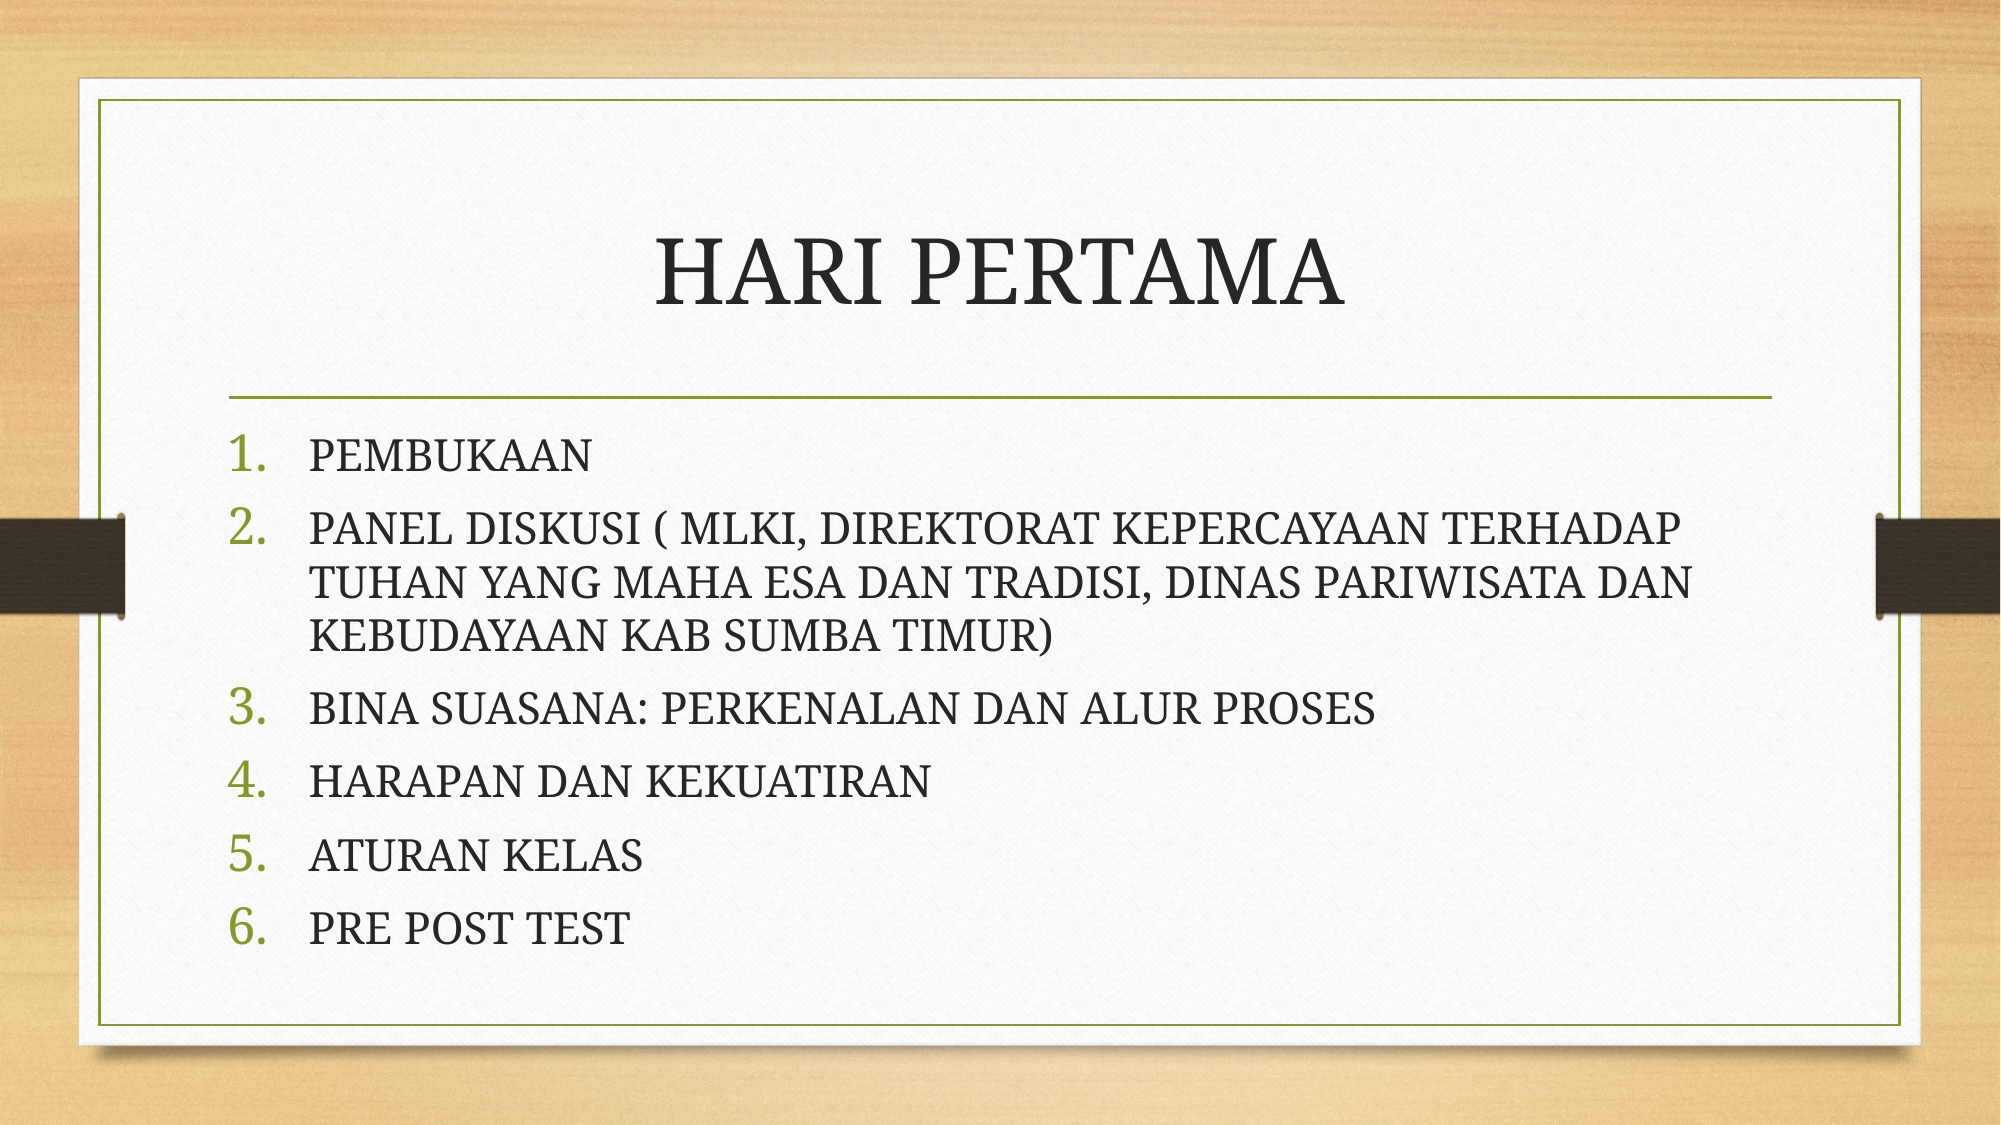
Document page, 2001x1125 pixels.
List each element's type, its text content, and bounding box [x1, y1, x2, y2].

title HARI PERTAMA [212, 161, 1788, 375]
list PEMBUKAAN PANEL DISKUSI ( MLKI, DIREKTORAT KEPERCAYAAN TERHADAP TUHAN YANG MAHA ESA DAN TRADISI, DINAS PARIWISATA DAN KEBUDAYAAN KAB SUMBA TIMUR) BINA SUASANA: PERKENALAN DAN ALUR PROSES HARAPAN DAN KEKUATIRAN ATURAN KELAS PRE POST TEST [212, 419, 1788, 964]
picture [0, 0, 2001, 1125]
